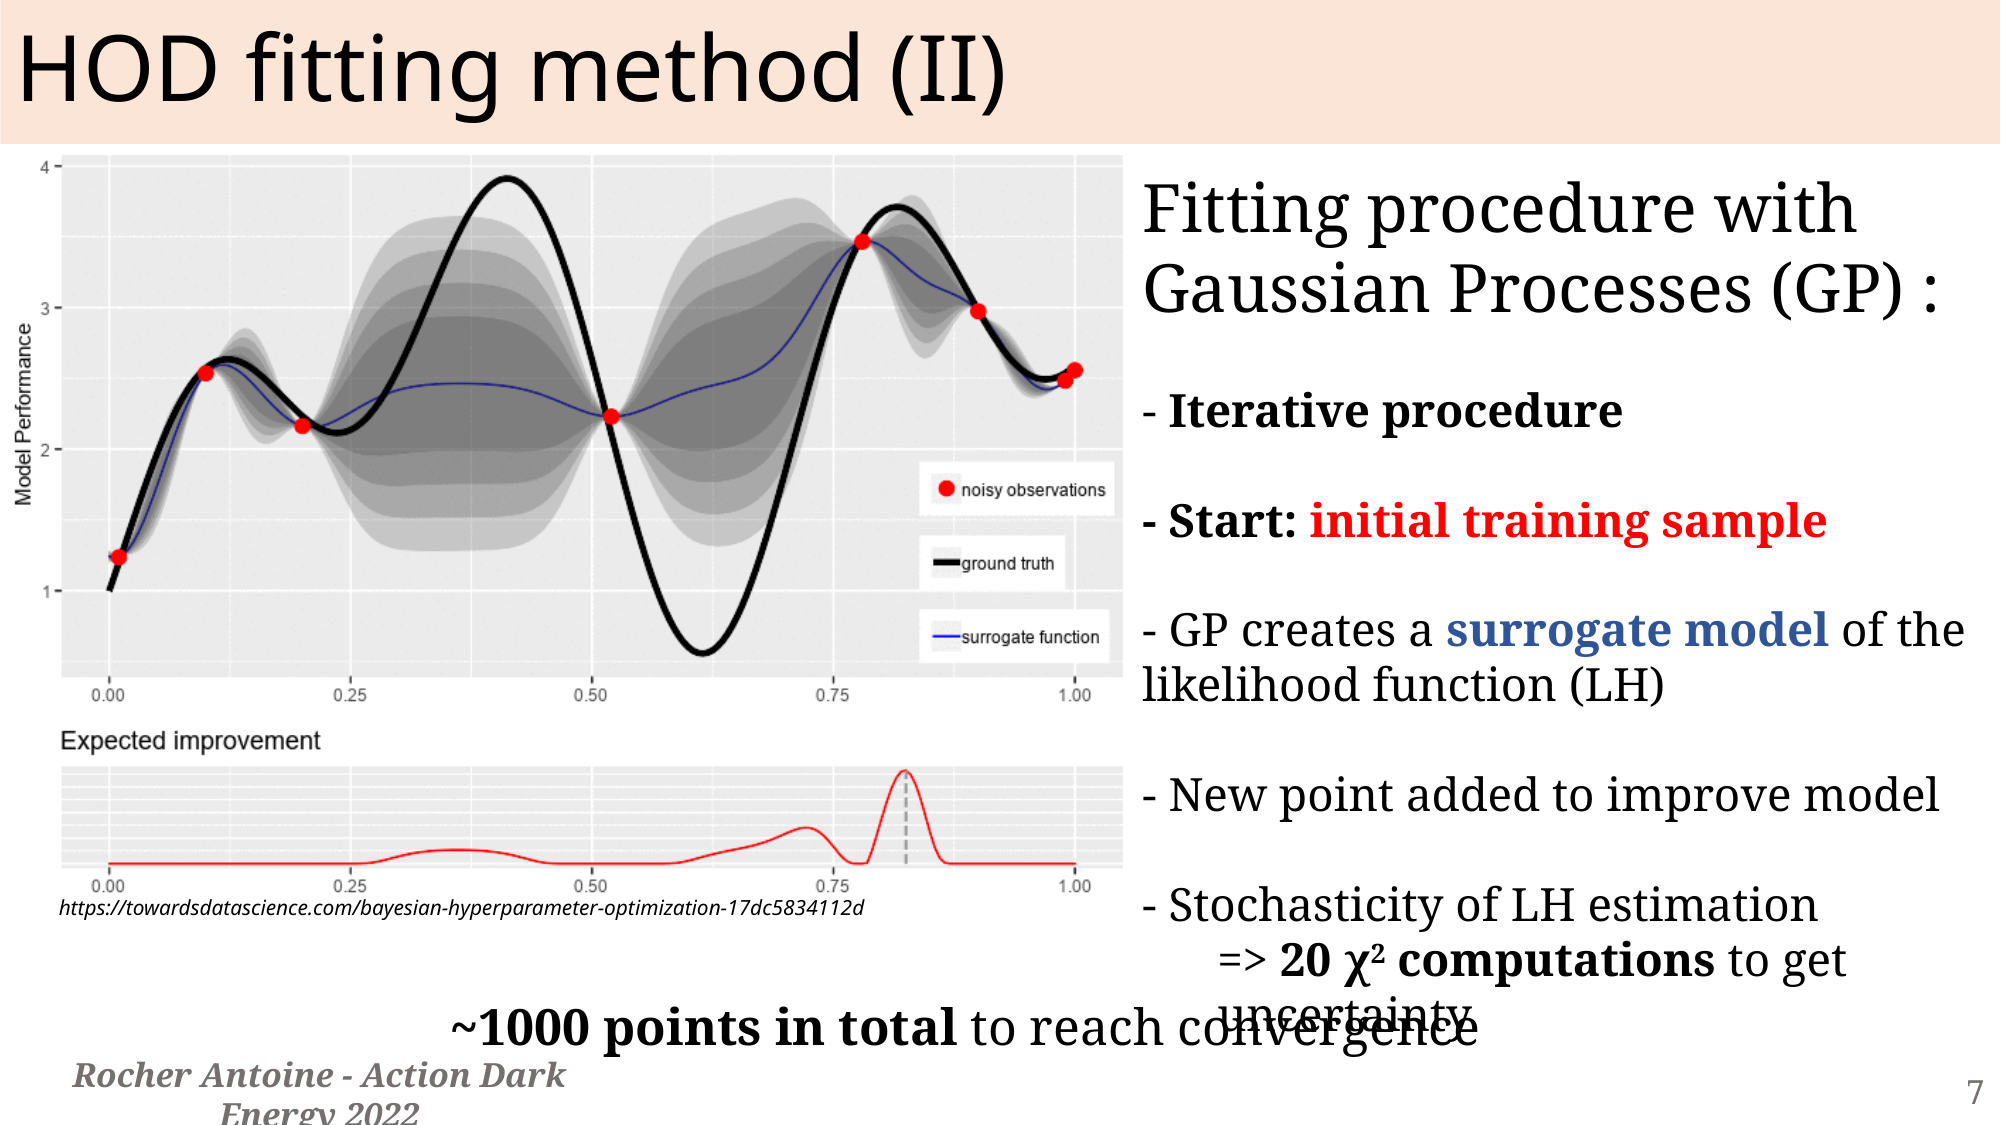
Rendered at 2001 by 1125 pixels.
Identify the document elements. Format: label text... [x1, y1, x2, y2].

picture [1, 144, 1133, 909]
text_box Fitting procedure with Gaussian Processes (GP) : - Iterative procedure - Start: initial training sample - GP creates a surrogate model of the likelihood function (LH) - New point added to improve model - Stochasticity of LH estimation => 20 χ2 computations to get uncertainty [1127, 158, 2000, 1125]
text_box https://towardsdatascience.com/bayesian-hyperparameter-optimization-17dc5834112d [43, 909, 1011, 928]
title HOD fitting method (II) [0, 0, 2000, 144]
footer Rocher Antoine - Action Dark Energy 2022 [0, 1064, 638, 1124]
text_box ~1000 points in total to reach convergence [422, 987, 1127, 1063]
